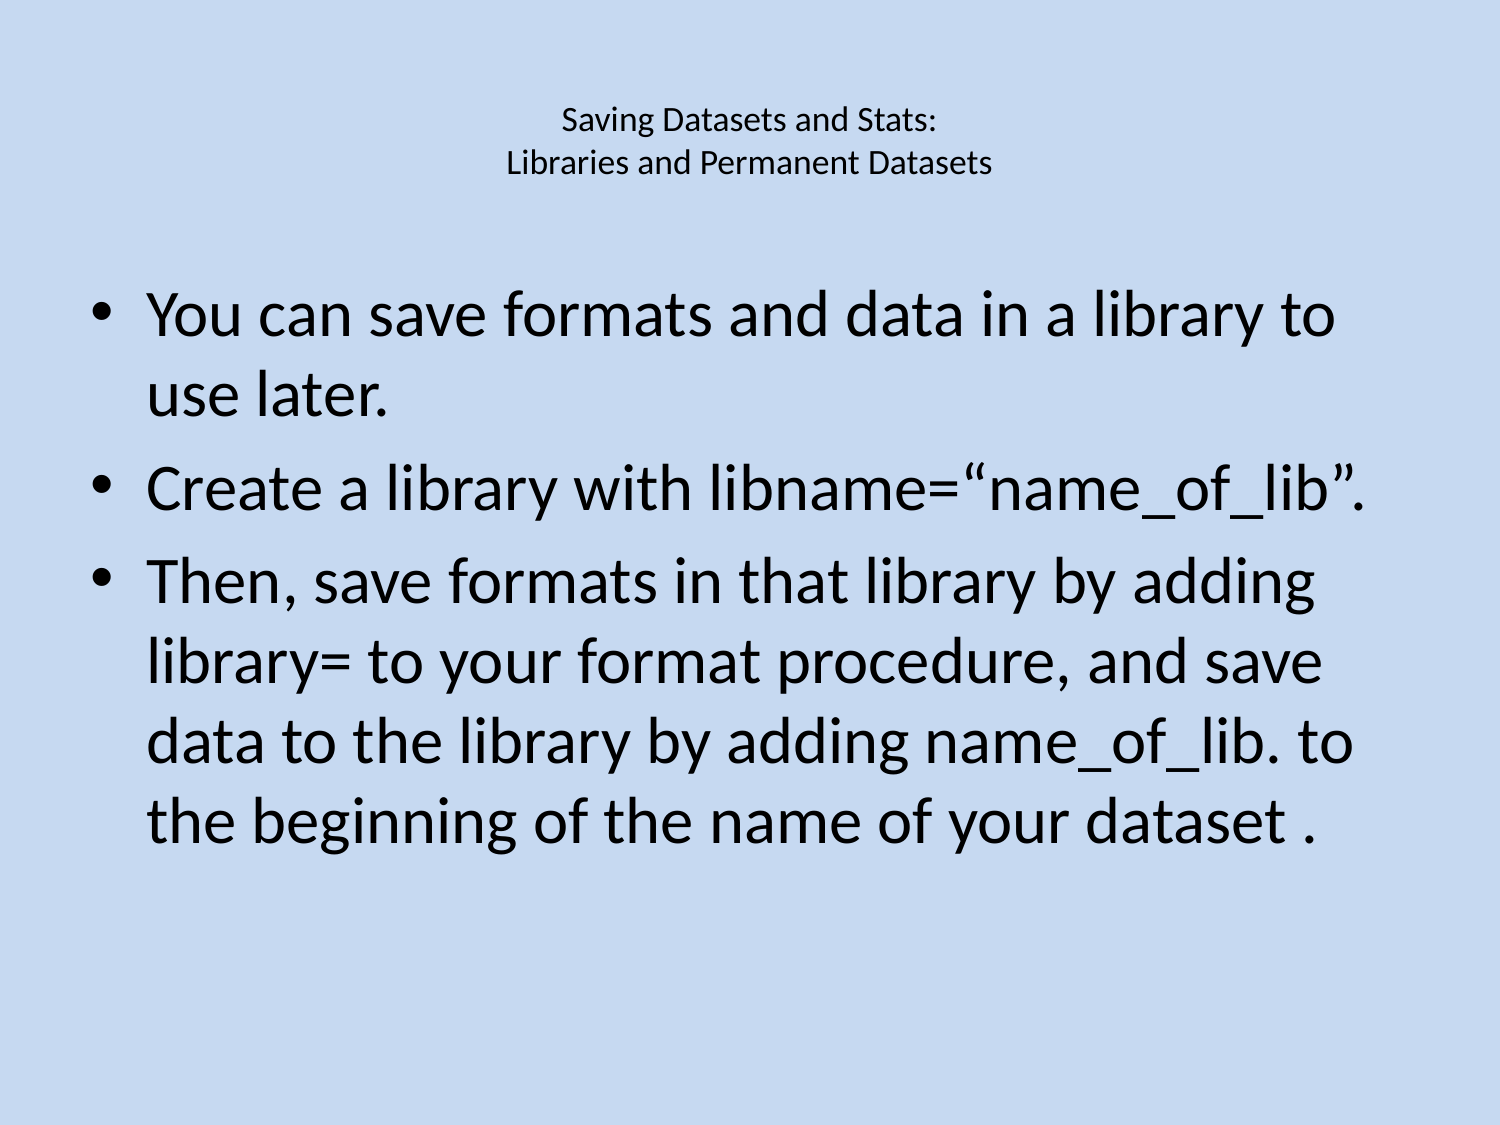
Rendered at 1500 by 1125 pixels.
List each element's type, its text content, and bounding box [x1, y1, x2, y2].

list You can save formats and data in a library to use later. Create a library with libname=“name_of_lib”. Then, save formats in that library by adding library= to your format procedure, and save data to the library by adding name_of_lib. to the beginning of the name of your dataset . [75, 262, 1425, 1005]
title Saving Datasets and Stats: Libraries and Permanent Datasets [75, 45, 1425, 233]
